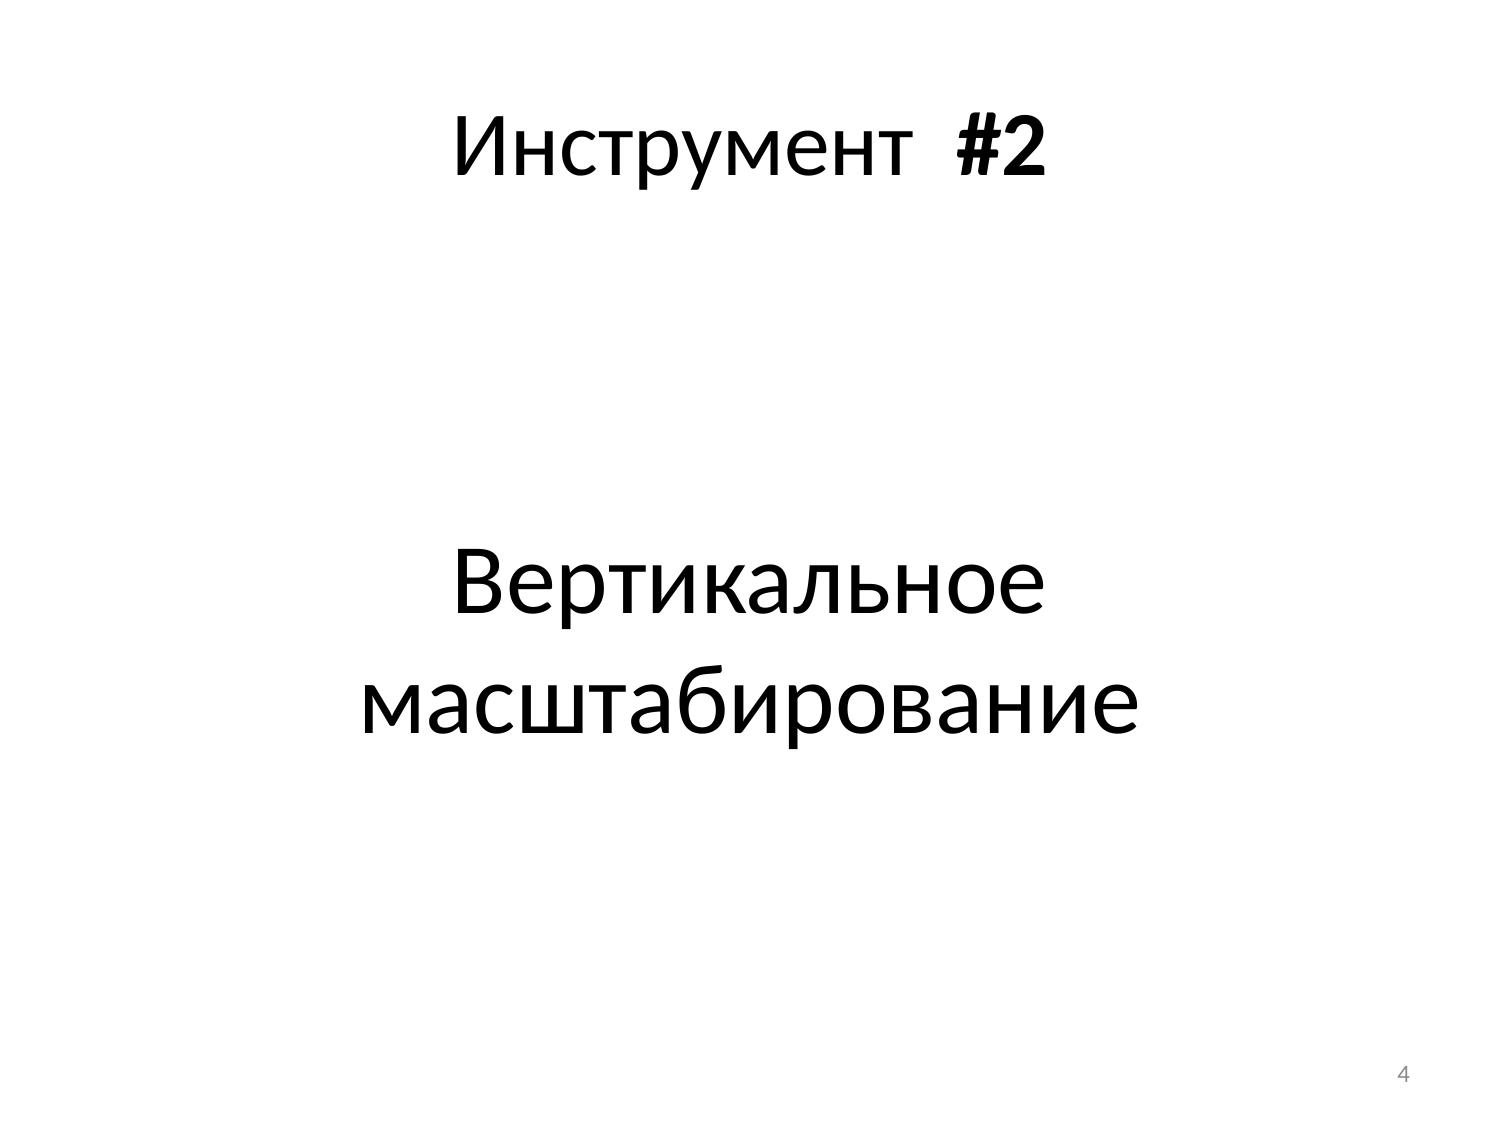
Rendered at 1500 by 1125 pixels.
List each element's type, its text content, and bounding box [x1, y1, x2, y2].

slide_number 4 [1074, 1042, 1425, 1103]
title Инструмент #2 [75, 45, 1425, 233]
list Вертикальное масштабирование [75, 262, 1425, 1005]
